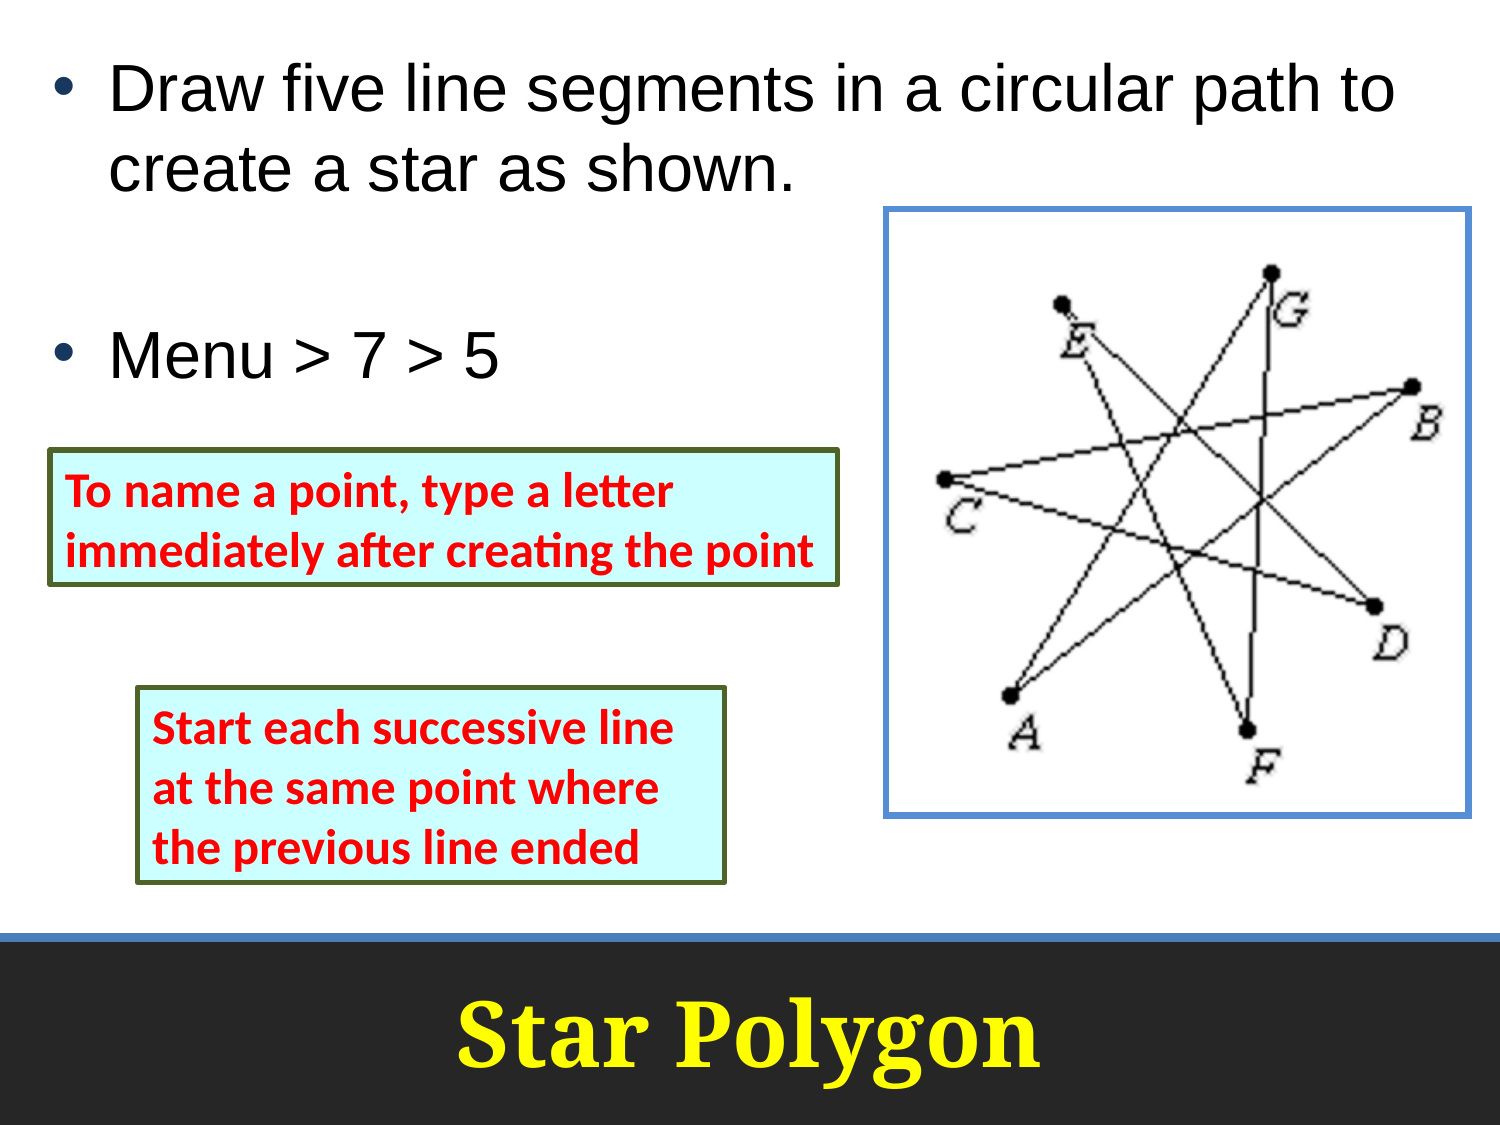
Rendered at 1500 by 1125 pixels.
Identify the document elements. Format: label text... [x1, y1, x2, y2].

text_box Start each successive line at the same point where the previous line ended [137, 687, 725, 883]
list Draw five line segments in a circular path to create a star as shown. Menu > 7 > 5 [37, 37, 1463, 925]
title Star Polygon [37, 937, 1463, 1125]
text_box To name a point, type a letter immediately after creating the point [50, 449, 838, 585]
picture [889, 212, 1466, 813]
